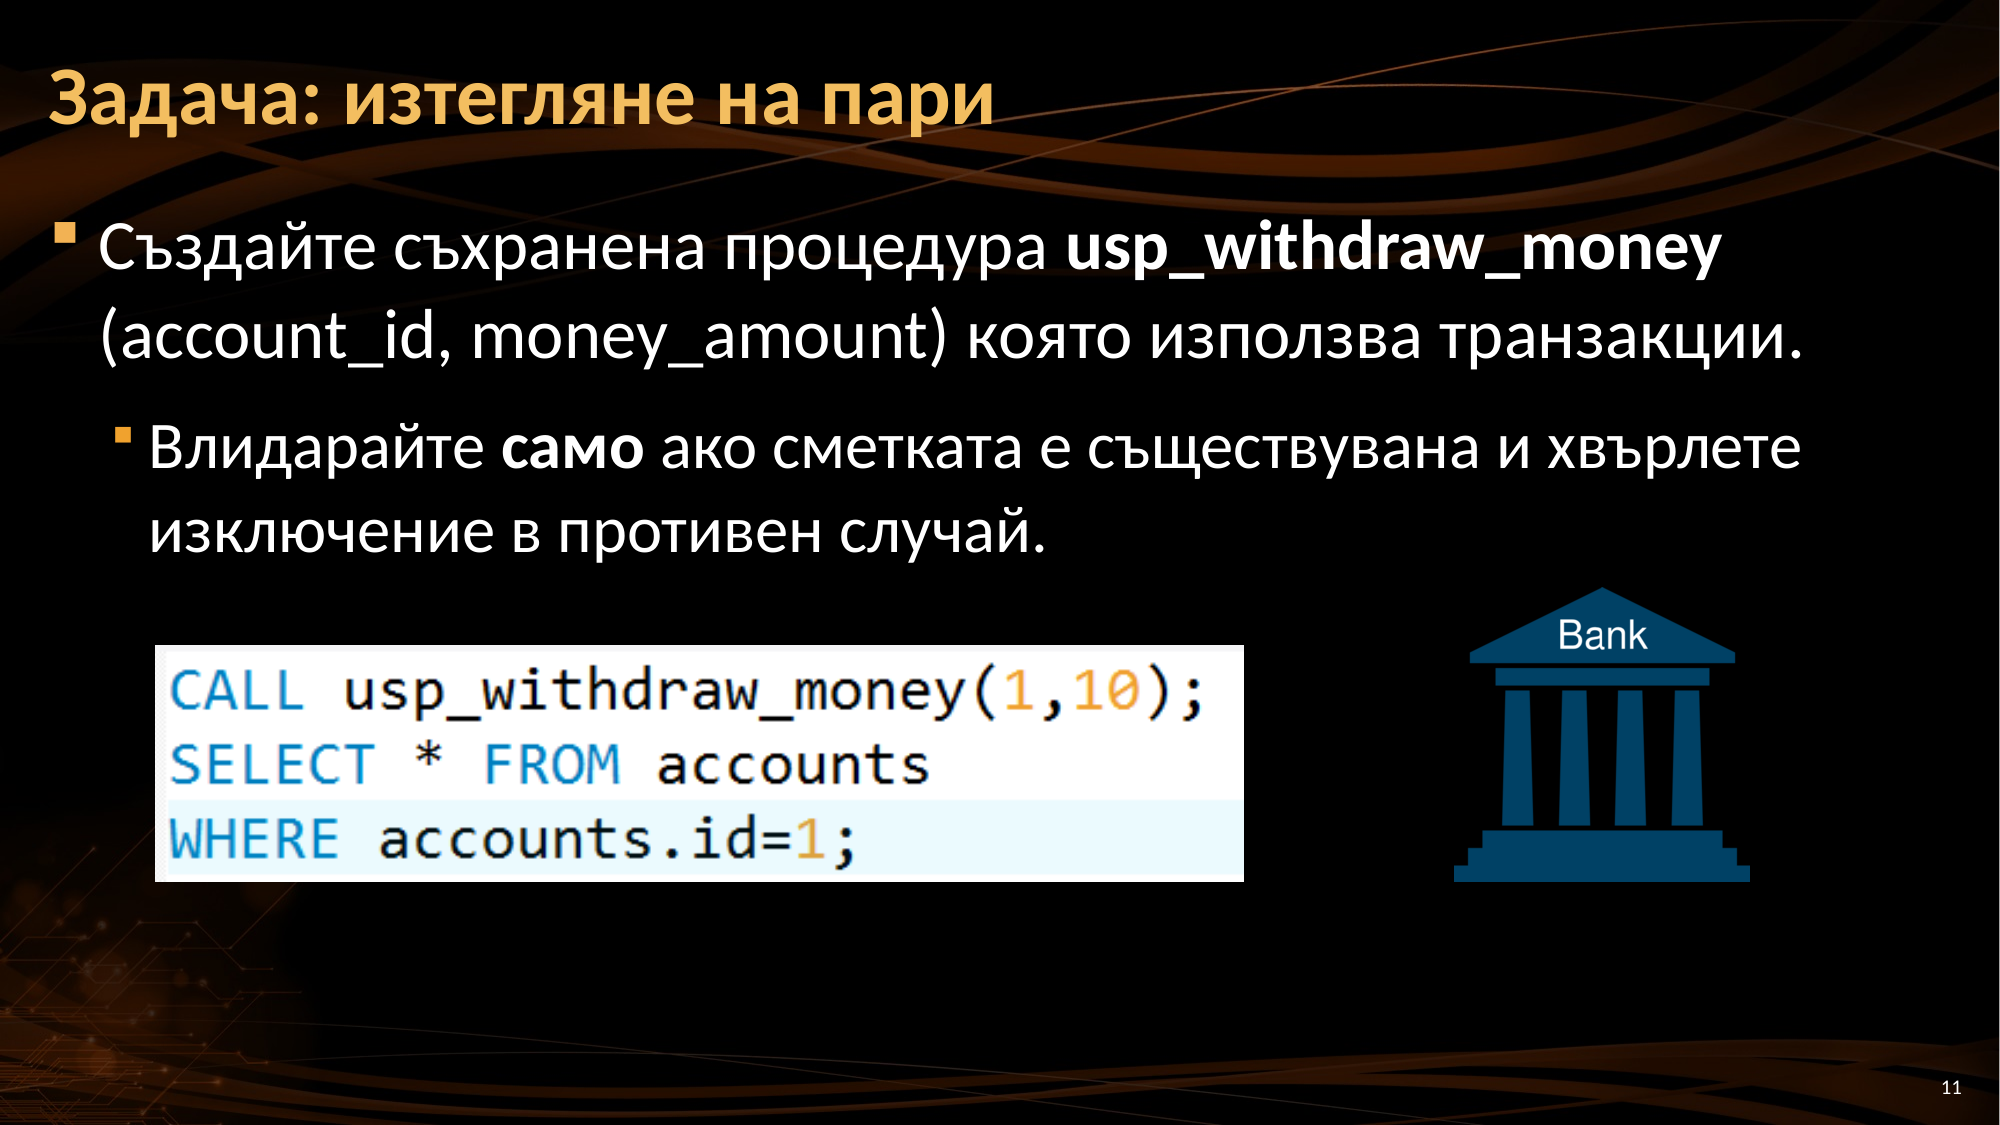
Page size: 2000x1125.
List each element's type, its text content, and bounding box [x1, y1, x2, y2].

title Задача: изтегляне на пари [30, 6, 1968, 189]
list Създайте съхранена процедура usp_withdraw_money (account_id, money_amount) която използва транзакции. Влидарайте само ако сметката е съществувана и хвърлете изключение в противен случай. [31, 189, 1968, 1103]
slide_number 11 [1897, 1070, 1968, 1103]
picture [0, 0, 2000, 1125]
